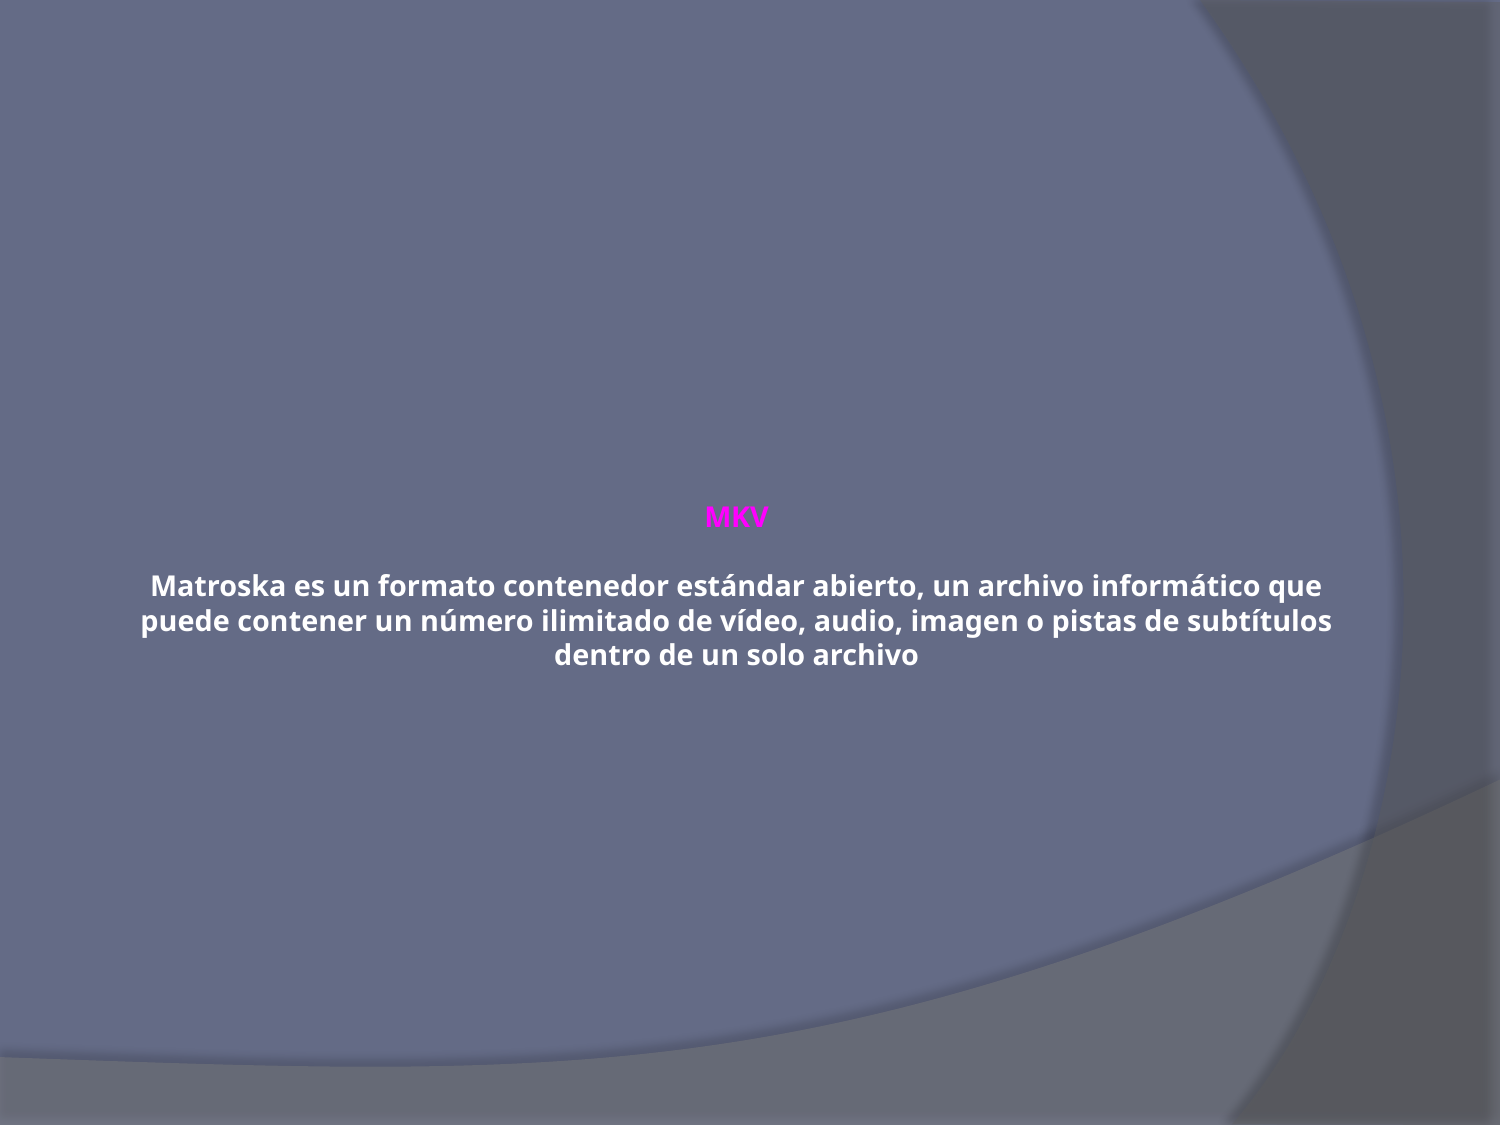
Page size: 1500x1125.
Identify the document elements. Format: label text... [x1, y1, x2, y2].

title MKV Matroska es un formato contenedor estándar abierto, un archivo informático que puede contener un número ilimitado de vídeo, audio, imagen o pistas de subtítulos dentro de un solo archivo [123, 491, 1350, 680]
